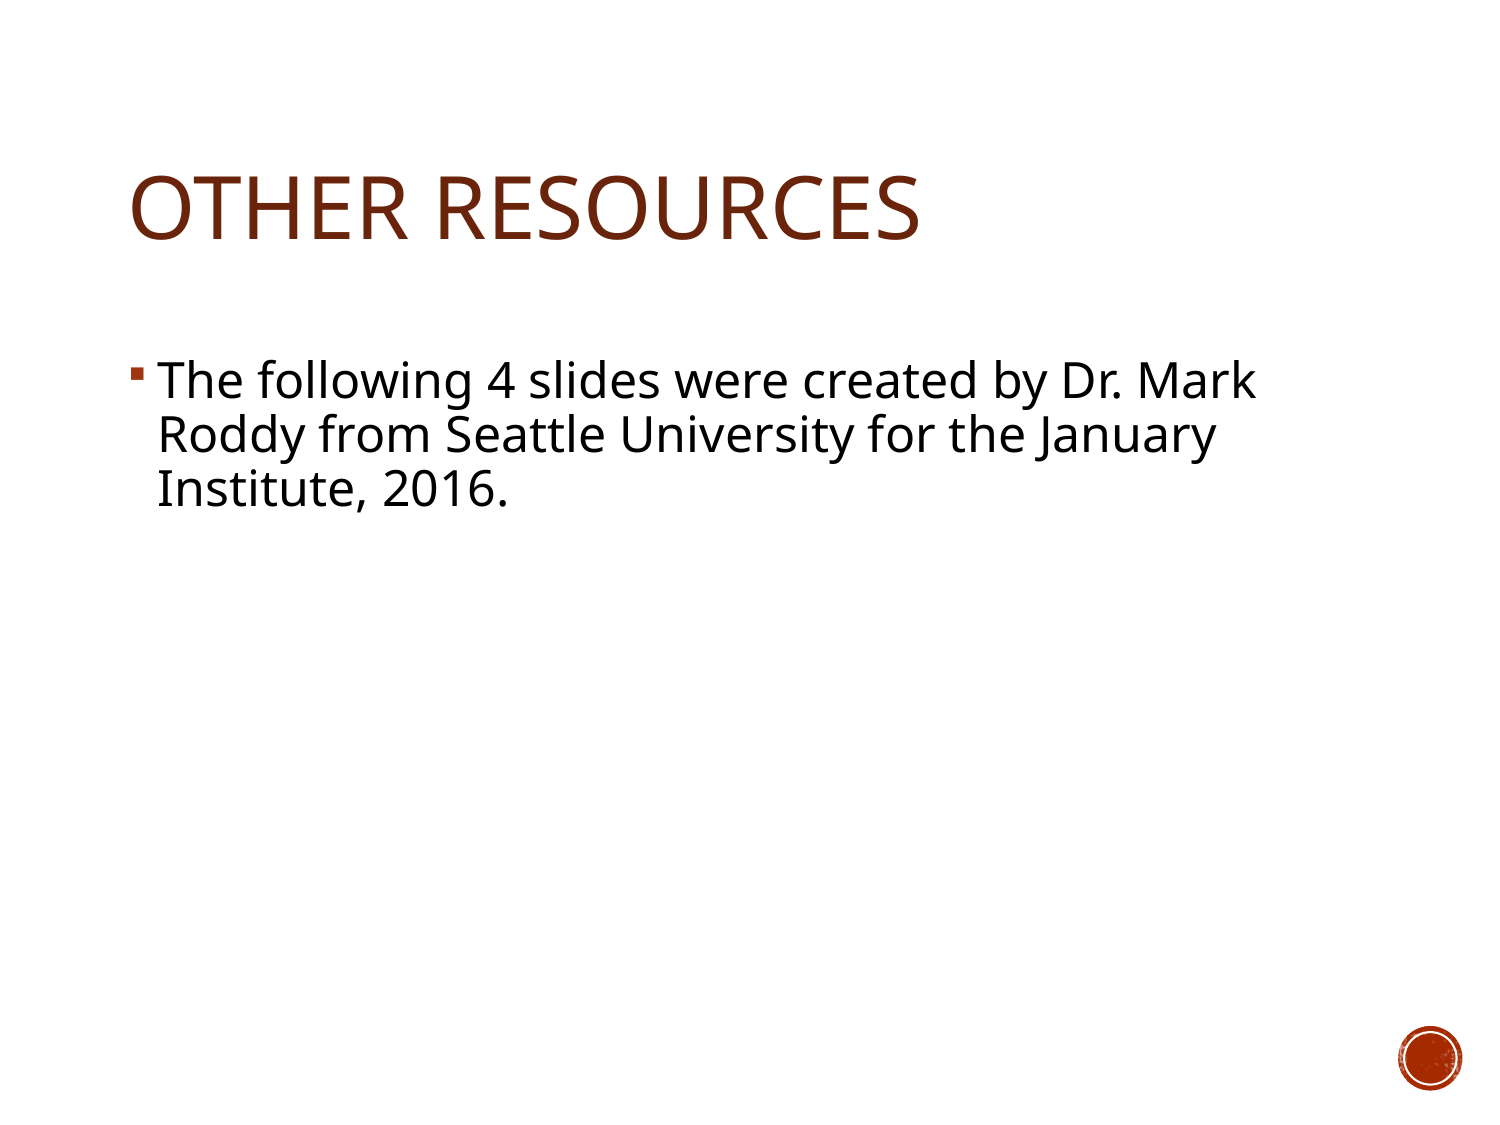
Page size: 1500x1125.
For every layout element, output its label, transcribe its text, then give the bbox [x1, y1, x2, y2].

list The following 4 slides were created by Dr. Mark Roddy from Seattle University for the January Institute, 2016. [112, 348, 1388, 1013]
title Other Resources [112, 79, 1388, 344]
